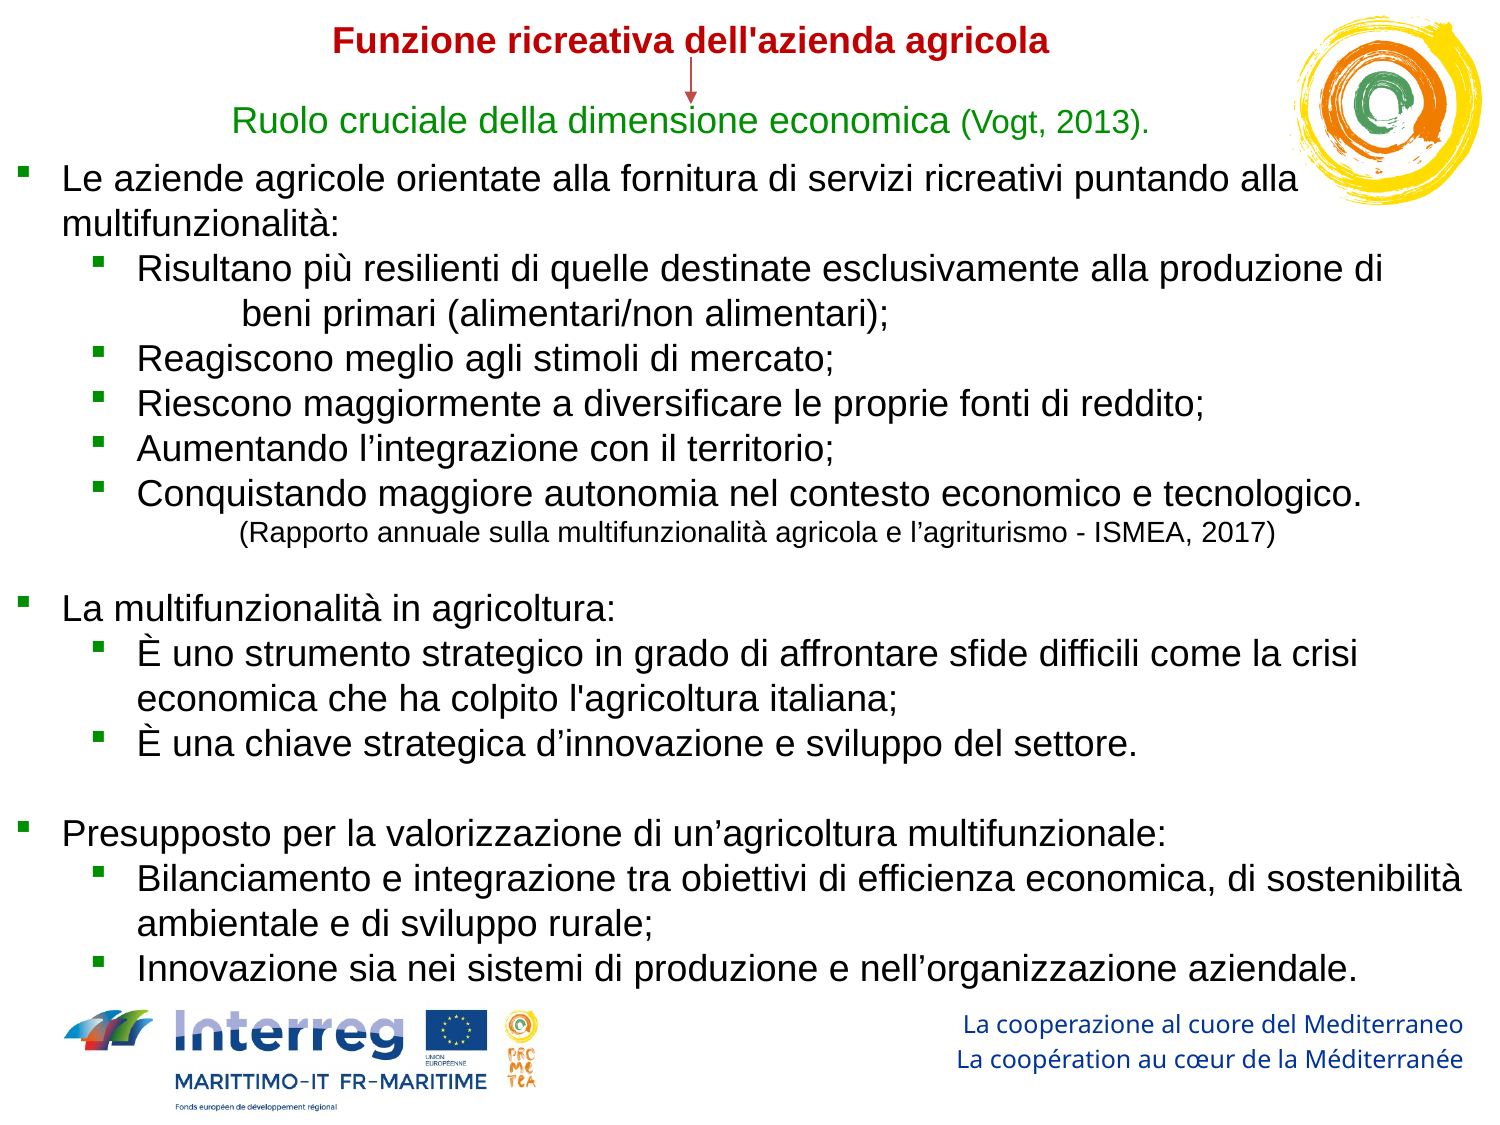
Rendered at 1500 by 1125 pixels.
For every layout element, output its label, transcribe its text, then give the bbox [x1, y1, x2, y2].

text_box Funzione ricreativa dell'azienda agricola Ruolo cruciale della dimensione economica (Vogt, 2013). [186, 8, 1196, 188]
footer [554, 1042, 988, 1103]
picture [51, 999, 550, 1118]
picture [1275, 0, 1500, 215]
text_box Le aziende agricole orientate alla fornitura di servizi ricreativi puntando alla multifunzionalità: Risultano più resilienti di quelle destinate esclusivamente alla produzione di beni primari (alimentari/non alimentari); Reagiscono meglio agli stimoli di mercato; Riescono maggiormente a diversificare le proprie fonti di reddito; Aumentando l’integrazione con il territorio; Conquistando maggiore autonomia nel contesto economico e tecnologico. (Rapporto annuale sulla multifunzionalità agricola e l’agriturismo - ISMEA, 2017) La multifunzionalità in agricoltura: È uno strumento strategico in grado di affrontare sfide difficili come la crisi economica che ha colpito l'agricoltura italiana; È una chiave strategica d’innovazione e sviluppo del settore. Presupposto per la valorizzazione di un’agricoltura multifunzionale: Bilanciamento e integrazione tra obiettivi di efficienza economica, di sostenibilità ambientale e di sviluppo rurale; Innovazione sia nei sistemi di produzione e nell’organizzazione aziendale. [0, 146, 1500, 1042]
text_box La cooperazione al cuore del Mediterraneo La coopération au cœur de la Méditerranée [832, 1042, 1480, 1093]
